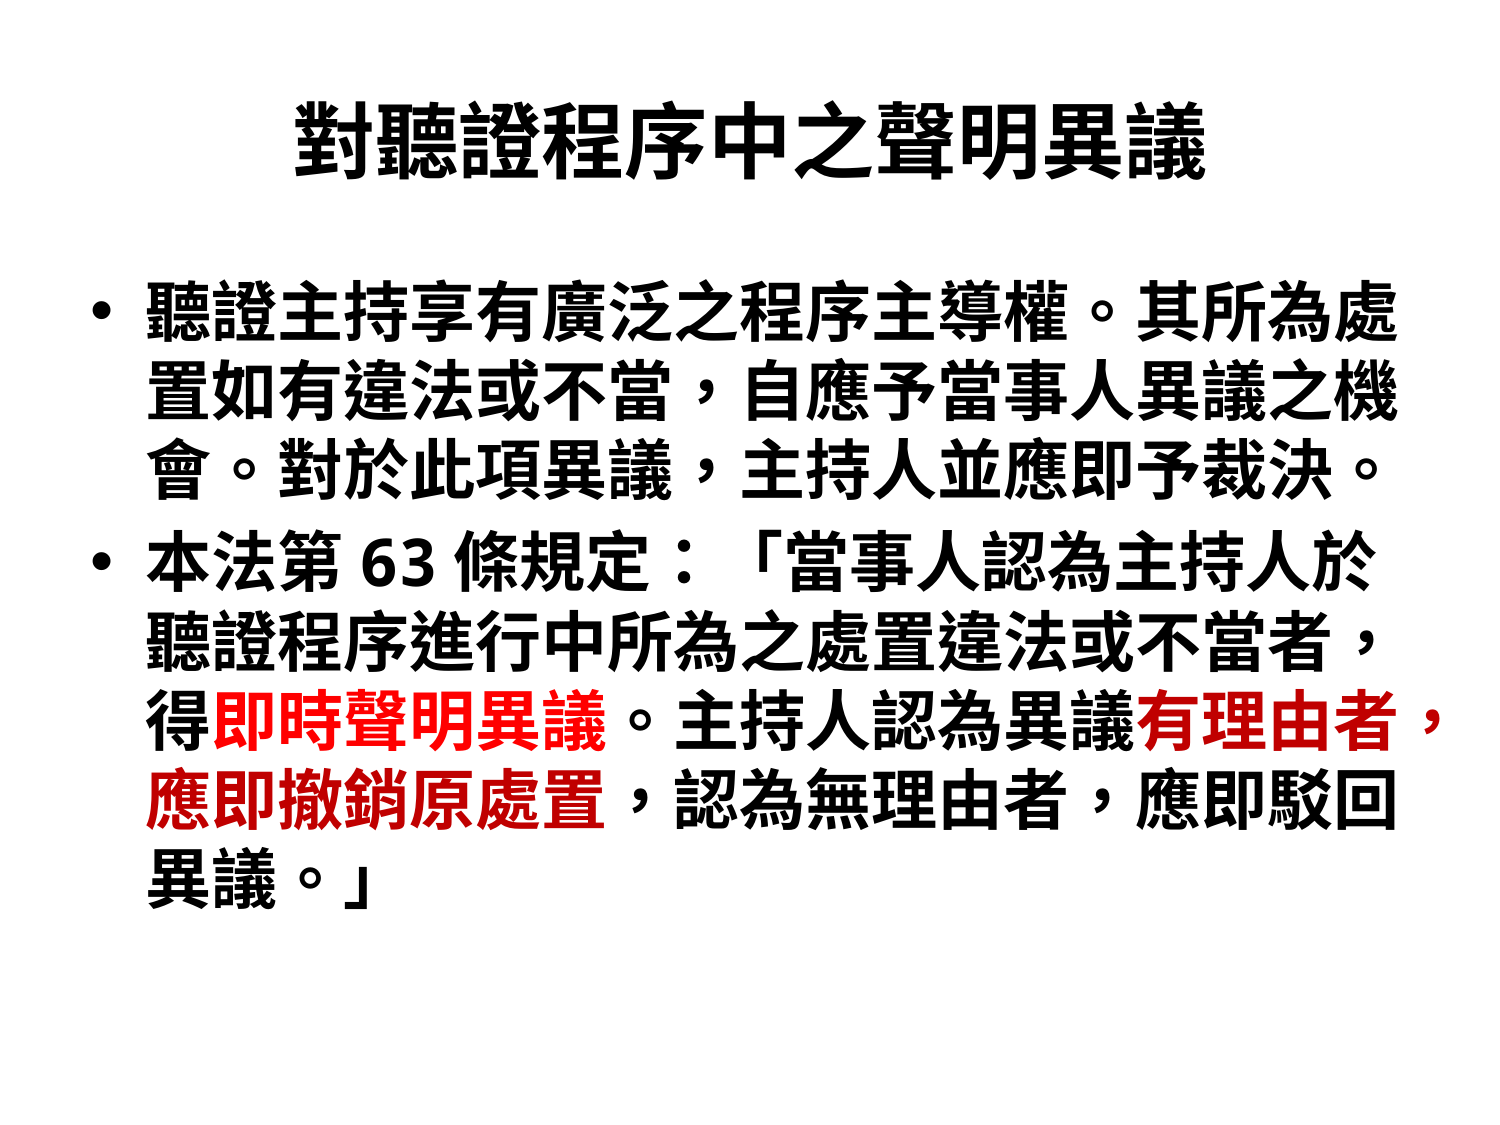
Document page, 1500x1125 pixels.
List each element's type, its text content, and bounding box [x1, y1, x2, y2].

title 對聽證程序中之聲明異議 [75, 45, 1425, 233]
list 聽證主持享有廣泛之程序主導權。其所為處置如有違法或不當，自應予當事人異議之機會。對於此項異議，主持人並應即予裁決。 本法第63條規定：「當事人認為主持人於聽證程序進行中所為之處置違法或不當者，得即時聲明異議。主持人認為異議有理由者，應即撤銷原處置，認為無理由者，應即駁回異議。」 [75, 262, 1425, 1005]
